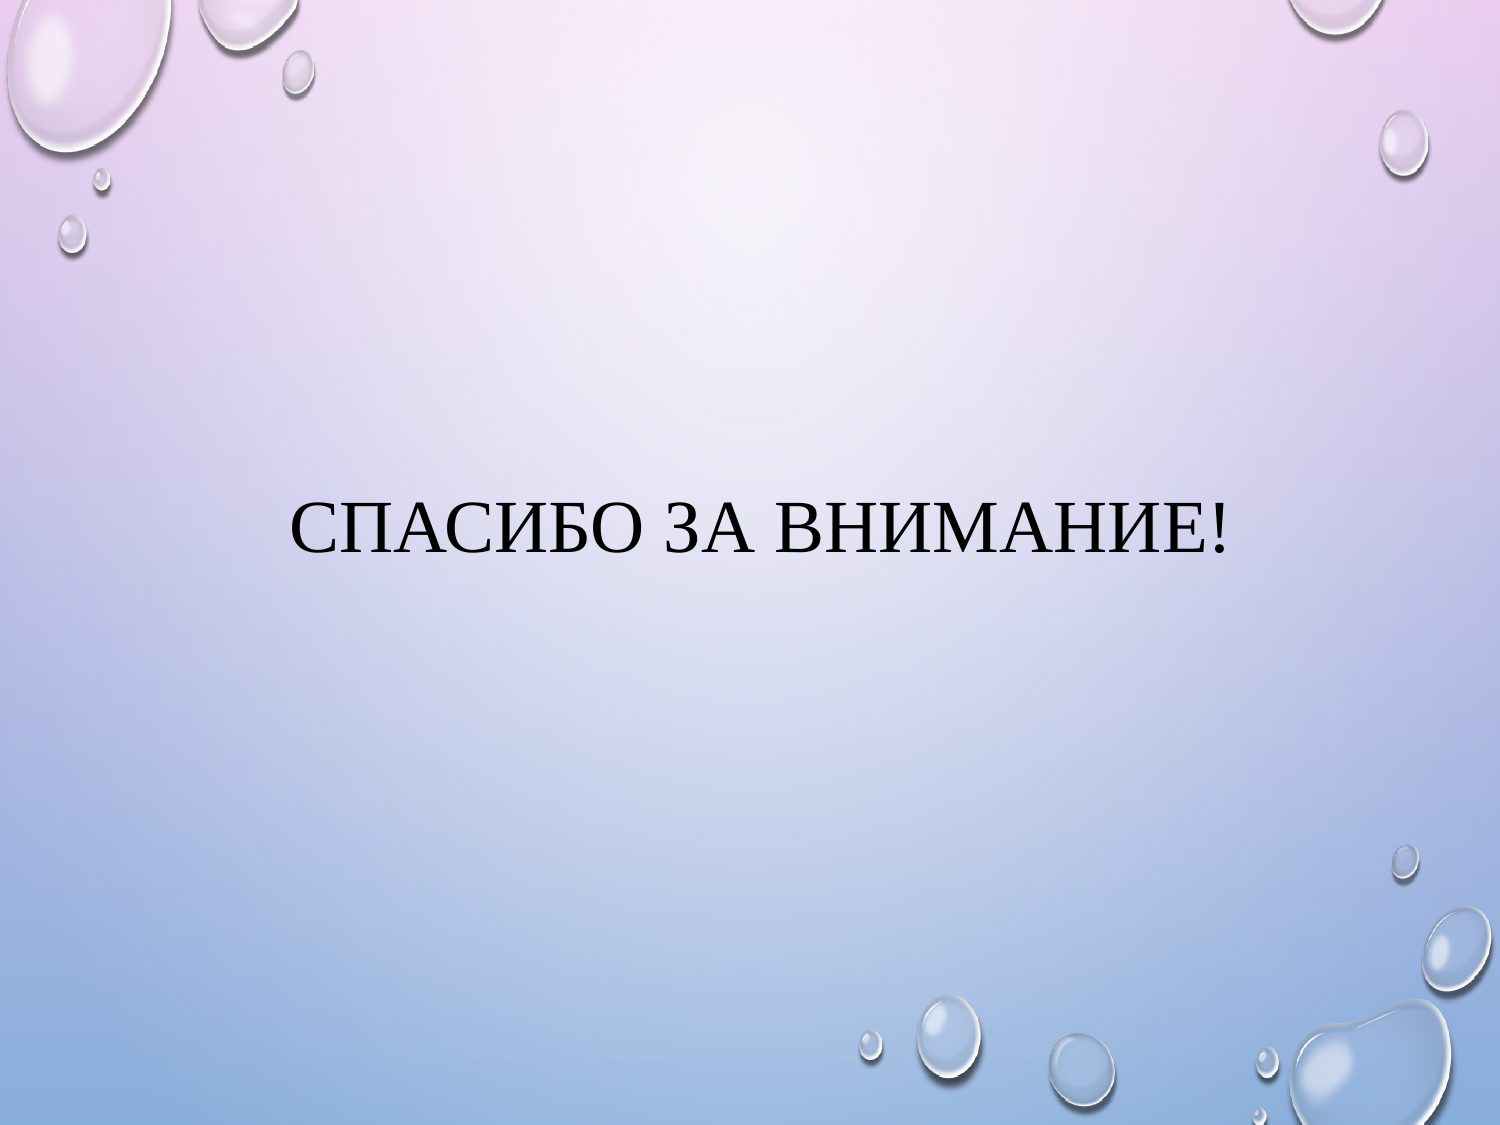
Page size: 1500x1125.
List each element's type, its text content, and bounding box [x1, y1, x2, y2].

picture [0, 0, 1500, 1125]
title СПАСИБО ЗА ВНИМАНИЕ! [123, 397, 1400, 659]
